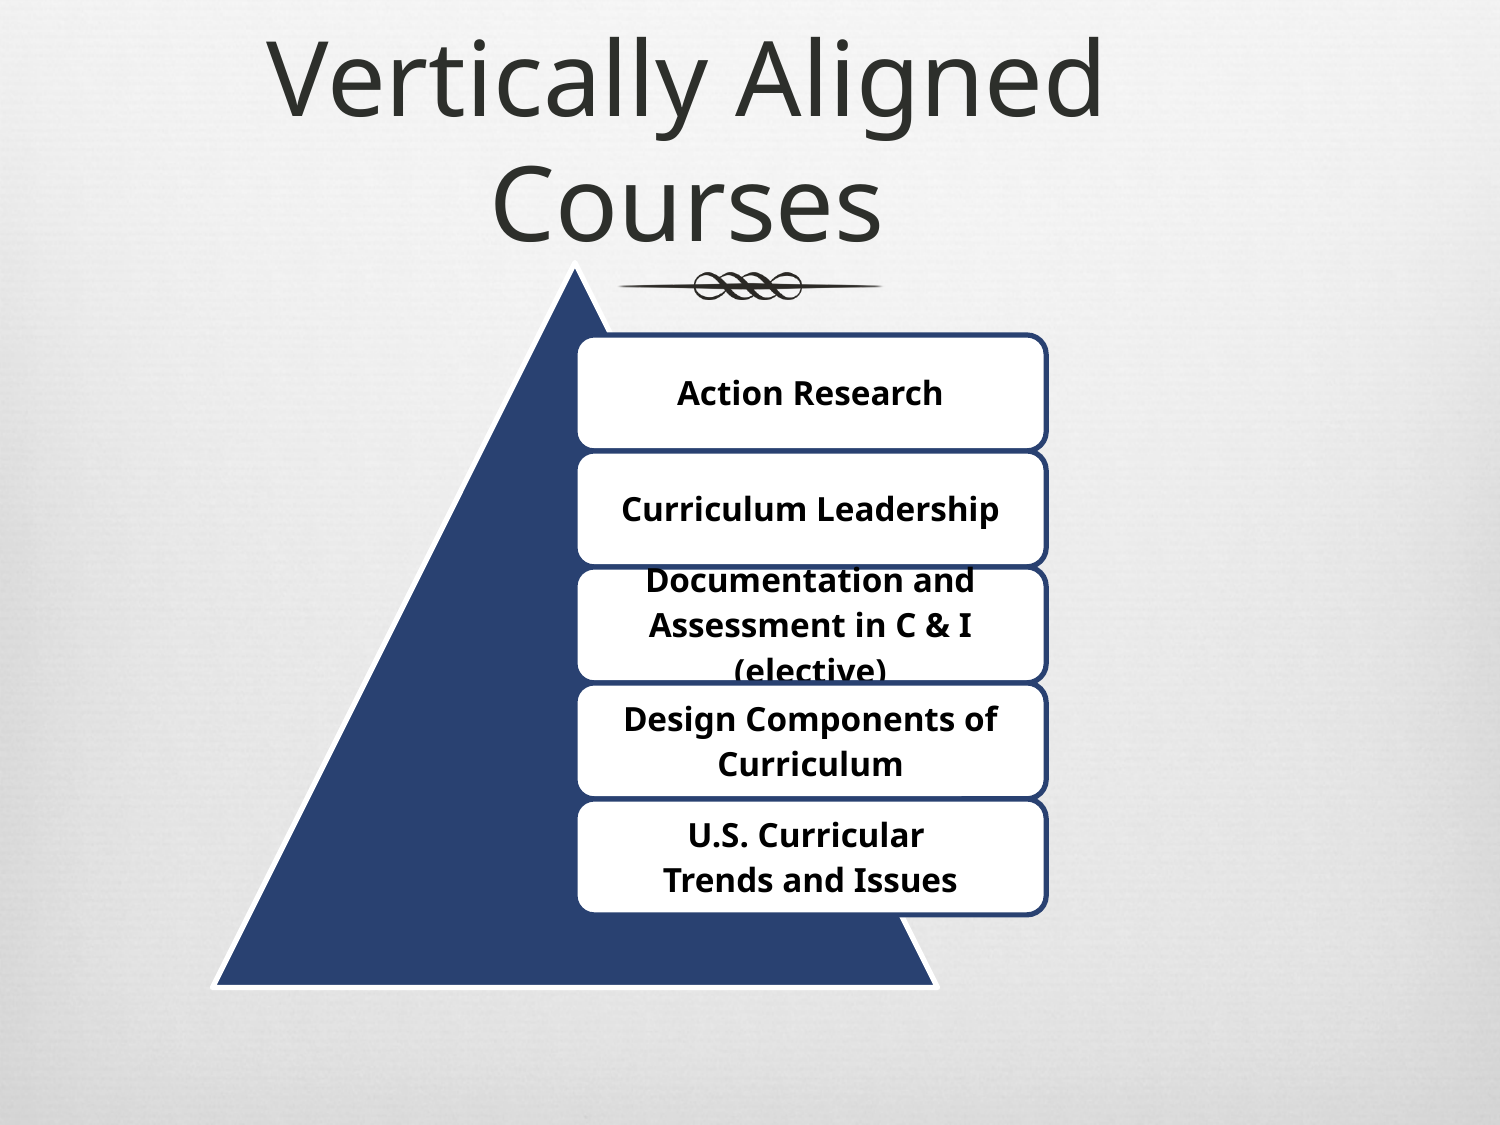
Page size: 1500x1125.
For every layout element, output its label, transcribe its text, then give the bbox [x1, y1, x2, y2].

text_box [211, 261, 1376, 988]
title Vertically Aligned Courses [50, 24, 1325, 250]
